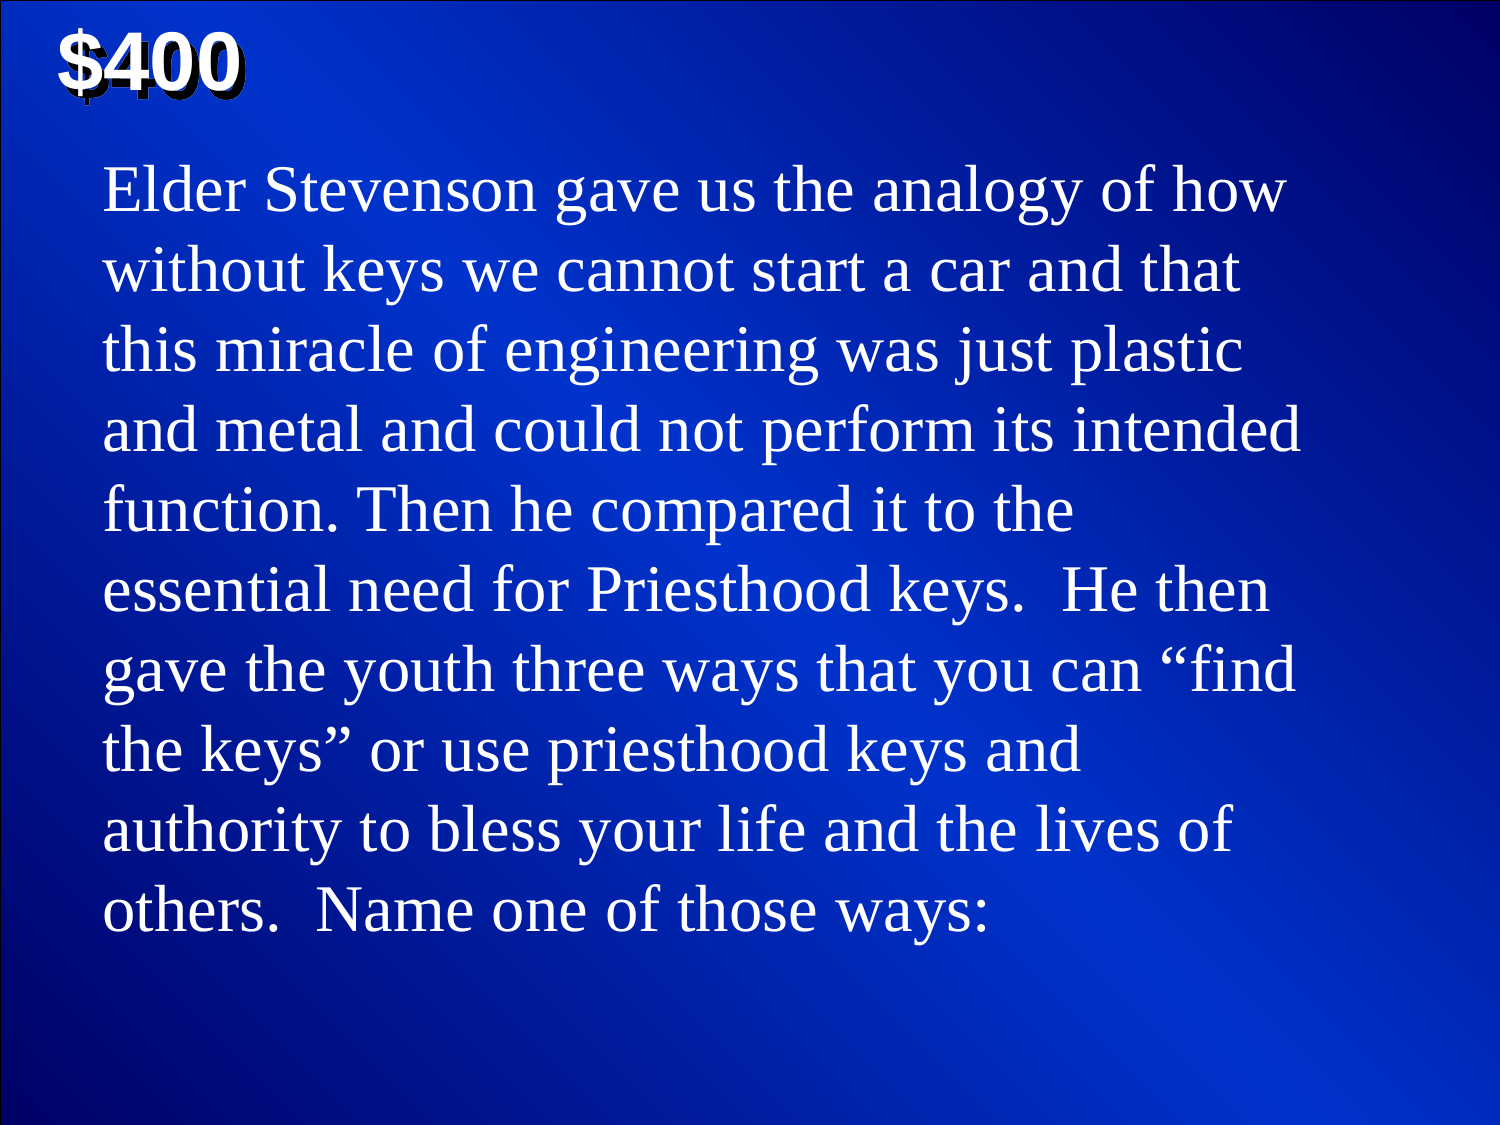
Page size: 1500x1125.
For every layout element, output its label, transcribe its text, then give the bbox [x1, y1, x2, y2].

text_box $400 [0, 0, 300, 115]
text_box Elder Stevenson gave us the analogy of how without keys we cannot start a car and that this miracle of engineering was just plastic and metal and could not perform its intended function. Then he compared it to the essential need for Priesthood keys. He then gave the youth three ways that you can “find the keys” or use priesthood keys and authority to bless your life and the lives of others. Name one of those ways: [87, 137, 1338, 952]
text_box [0, 0, 1500, 1125]
